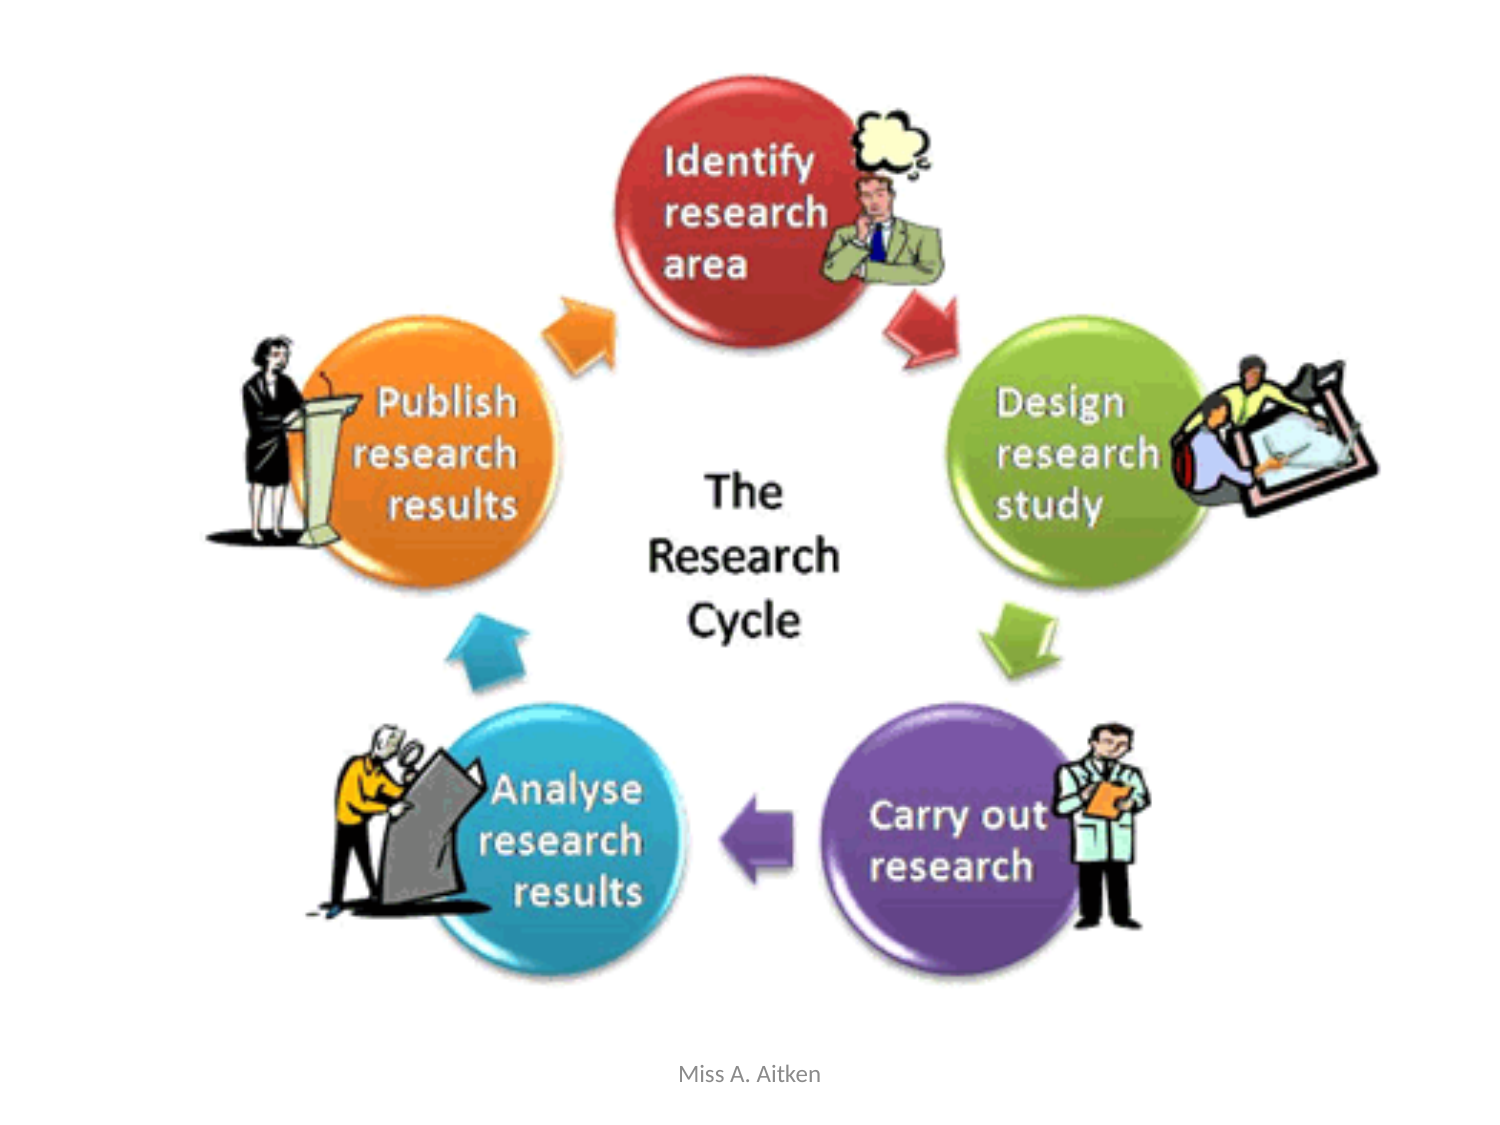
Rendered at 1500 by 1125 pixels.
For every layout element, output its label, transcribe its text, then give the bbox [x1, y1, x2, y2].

footer Miss A. Aitken [512, 1042, 988, 1103]
picture [135, 66, 1384, 1000]
